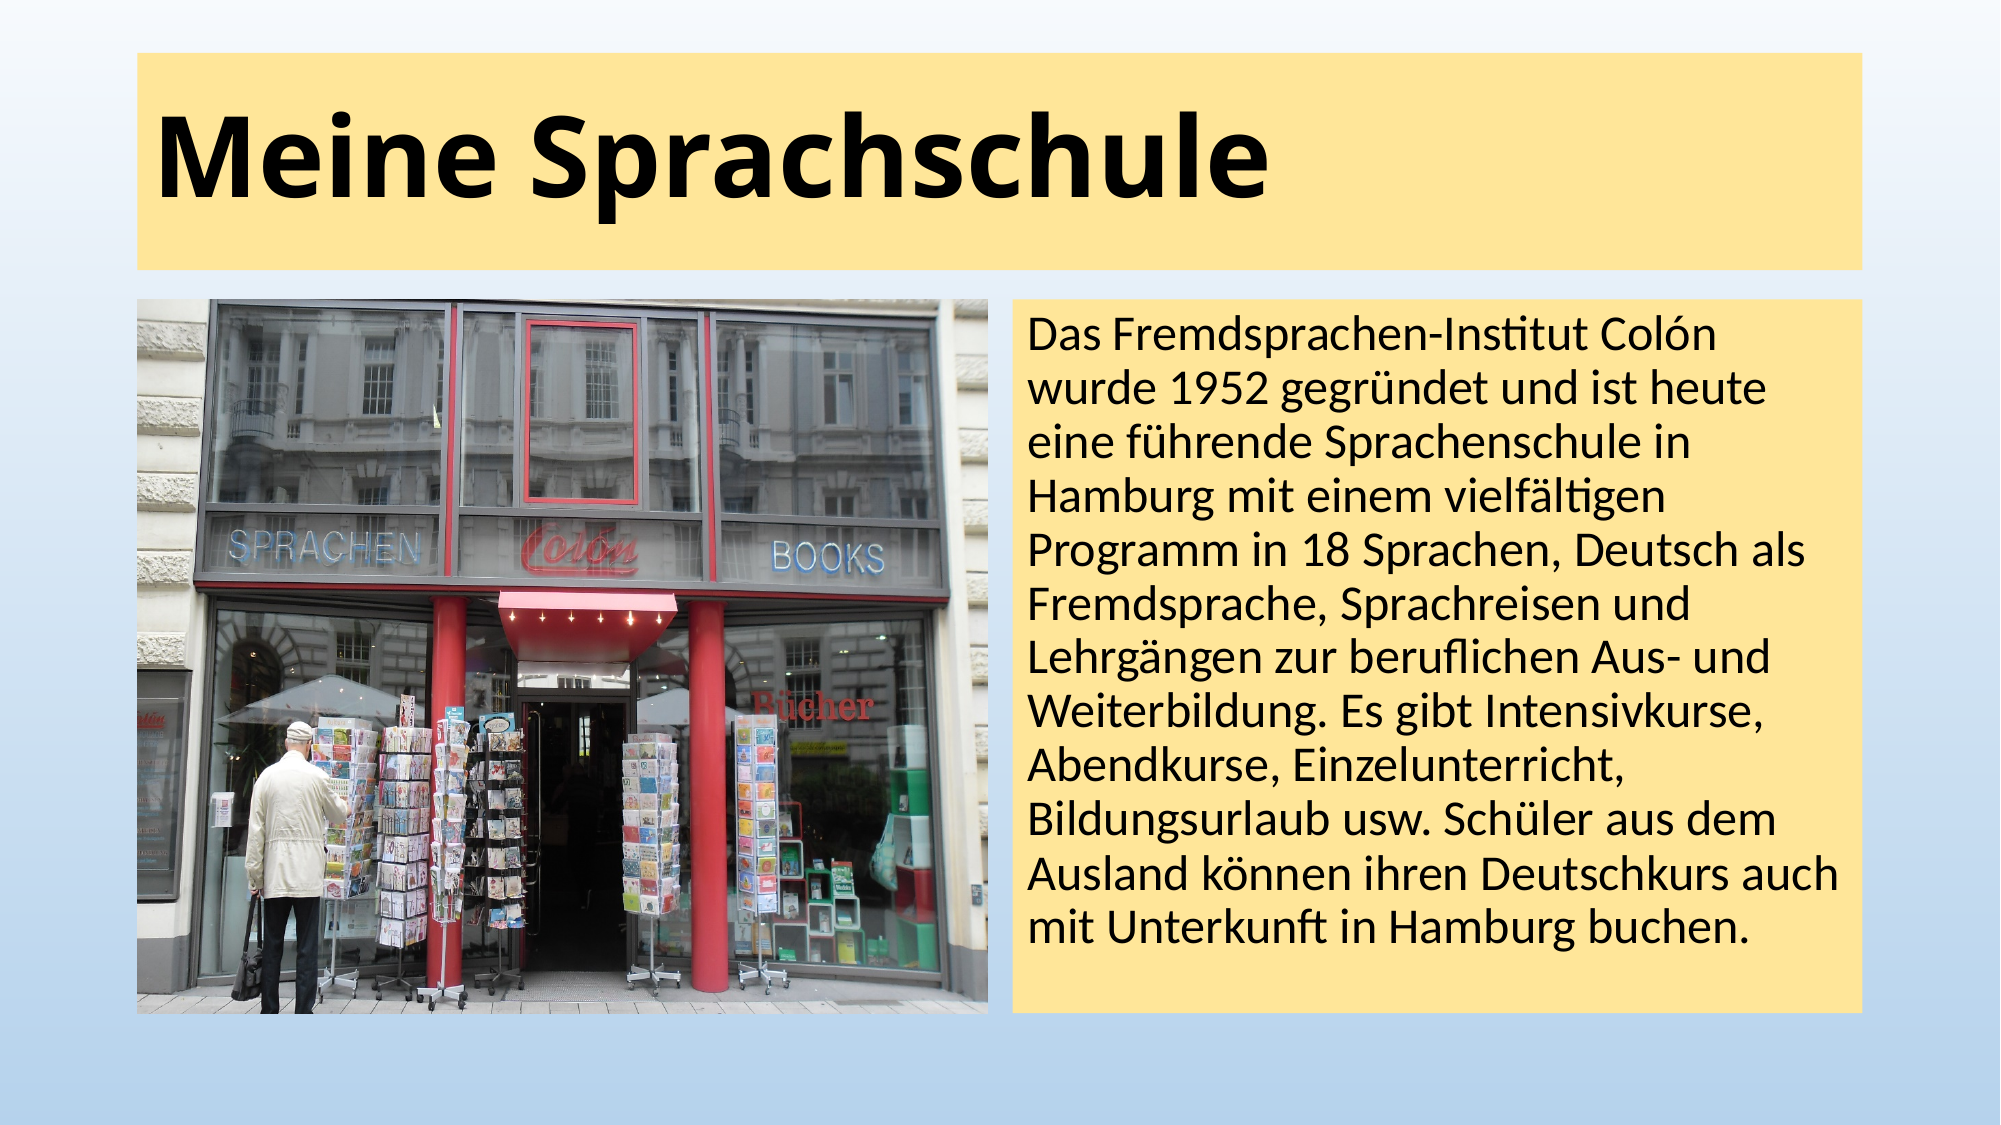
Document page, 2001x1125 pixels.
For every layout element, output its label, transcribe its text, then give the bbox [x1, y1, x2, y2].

list Das Fremdsprachen-Institut Colón wurde 1952 gegründet und ist heute eine führende Sprachenschule in Hamburg mit einem vielfältigen Programm in 18 Sprachen, Deutsch als Fremdsprache, Sprachreisen und Lehrgängen zur beruflichen Aus- und Weiterbildung. Es gibt Intensivkurse, Abendkurse, Einzelunterricht, Bildungsurlaub usw. Schüler aus dem Ausland können ihren Deutschkurs auch mit Unterkunft in Hamburg buchen. [1012, 299, 1863, 1014]
title Meine Sprachschule [137, 52, 1863, 271]
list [137, 299, 988, 1014]
